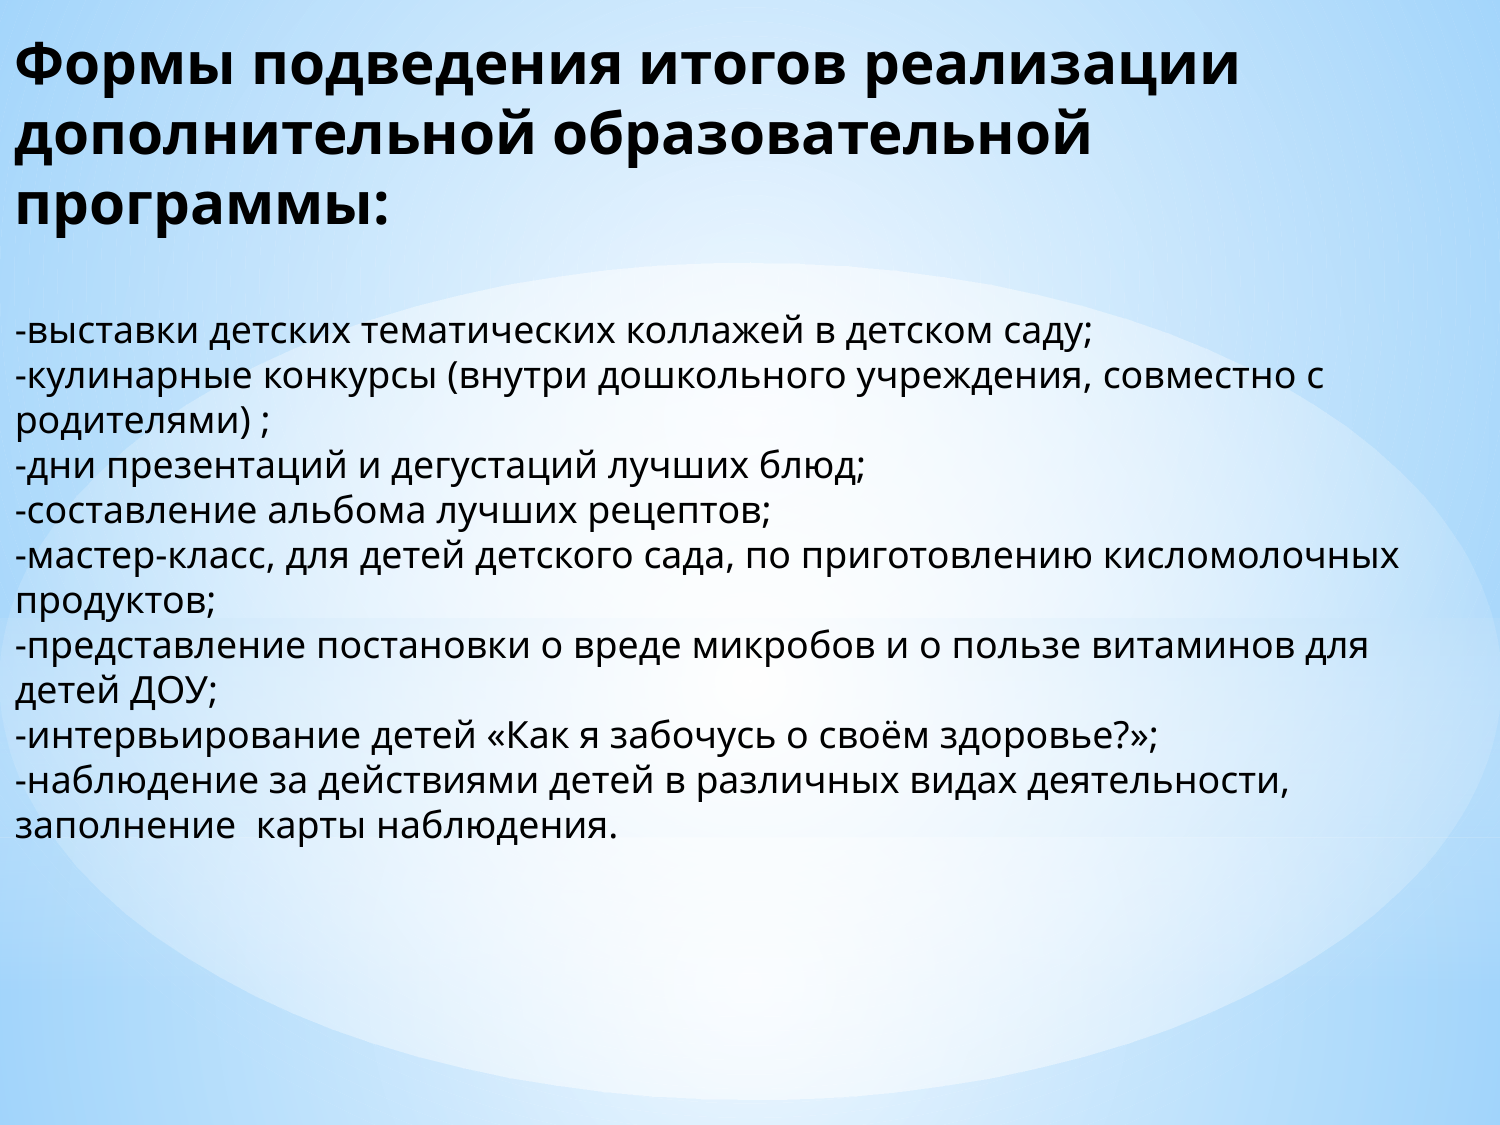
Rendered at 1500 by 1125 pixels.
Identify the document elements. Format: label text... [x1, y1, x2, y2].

text_box Формы подведения итогов реализации дополнительной образовательной программы: -выставки детских тематических коллажей в детском саду; -кулинарные конкурсы (внутри дошкольного учреждения, совместно с родителями) ; -дни презентаций и дегустаций лучших блюд; -составление альбома лучших рецептов; -мастер-класс, для детей детского сада, по приготовлению кисломолочных продуктов; -представление постановки о вреде микробов и о пользе витаминов для детей ДОУ; -интервьирование детей «Как я забочусь о своём здоровье?»; -наблюдение за действиями детей в различных видах деятельности, заполнение карты наблюдения. [0, 19, 1495, 854]
